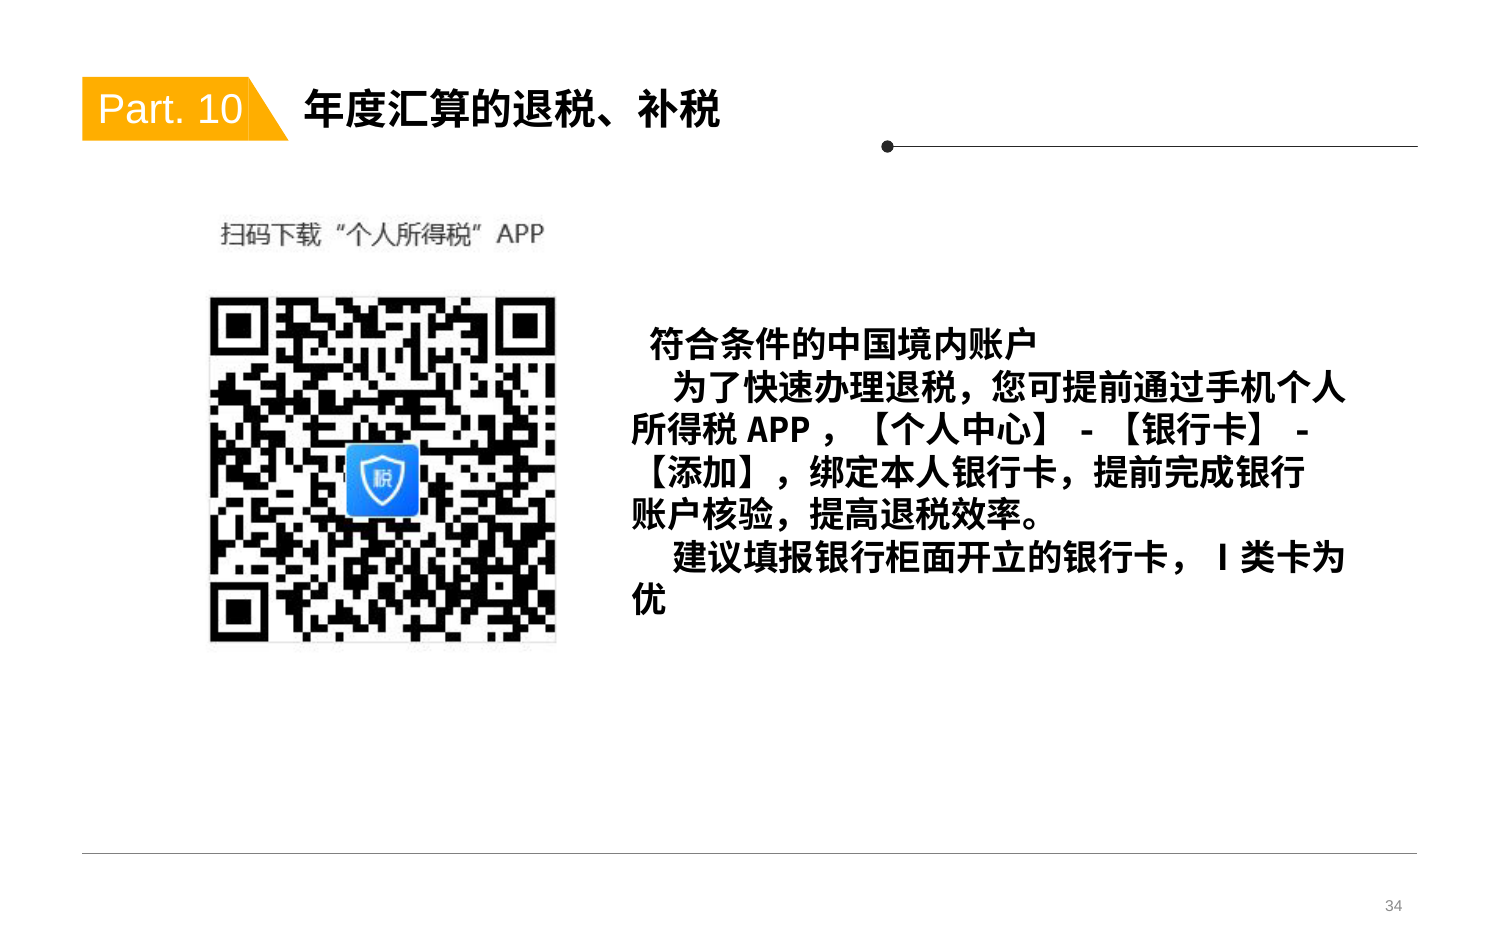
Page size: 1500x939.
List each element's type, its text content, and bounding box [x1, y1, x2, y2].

slide_number 34 [1059, 891, 1418, 920]
title 年度汇算的退税、补税 [288, 0, 1418, 141]
picture [18, 190, 729, 720]
list Part. 10 [82, 78, 313, 143]
text_box 符合条件的中国境内账户 为了快速办理退税，您可提前通过手机个人所得税APP，【个人中心】-【银行卡】- 【添加】，绑定本人银行卡，提前完成银行 账户核验，提高退税效率。 建议填报银行柜面开立的银行卡，Ⅰ类卡为优 [729, 312, 1368, 628]
